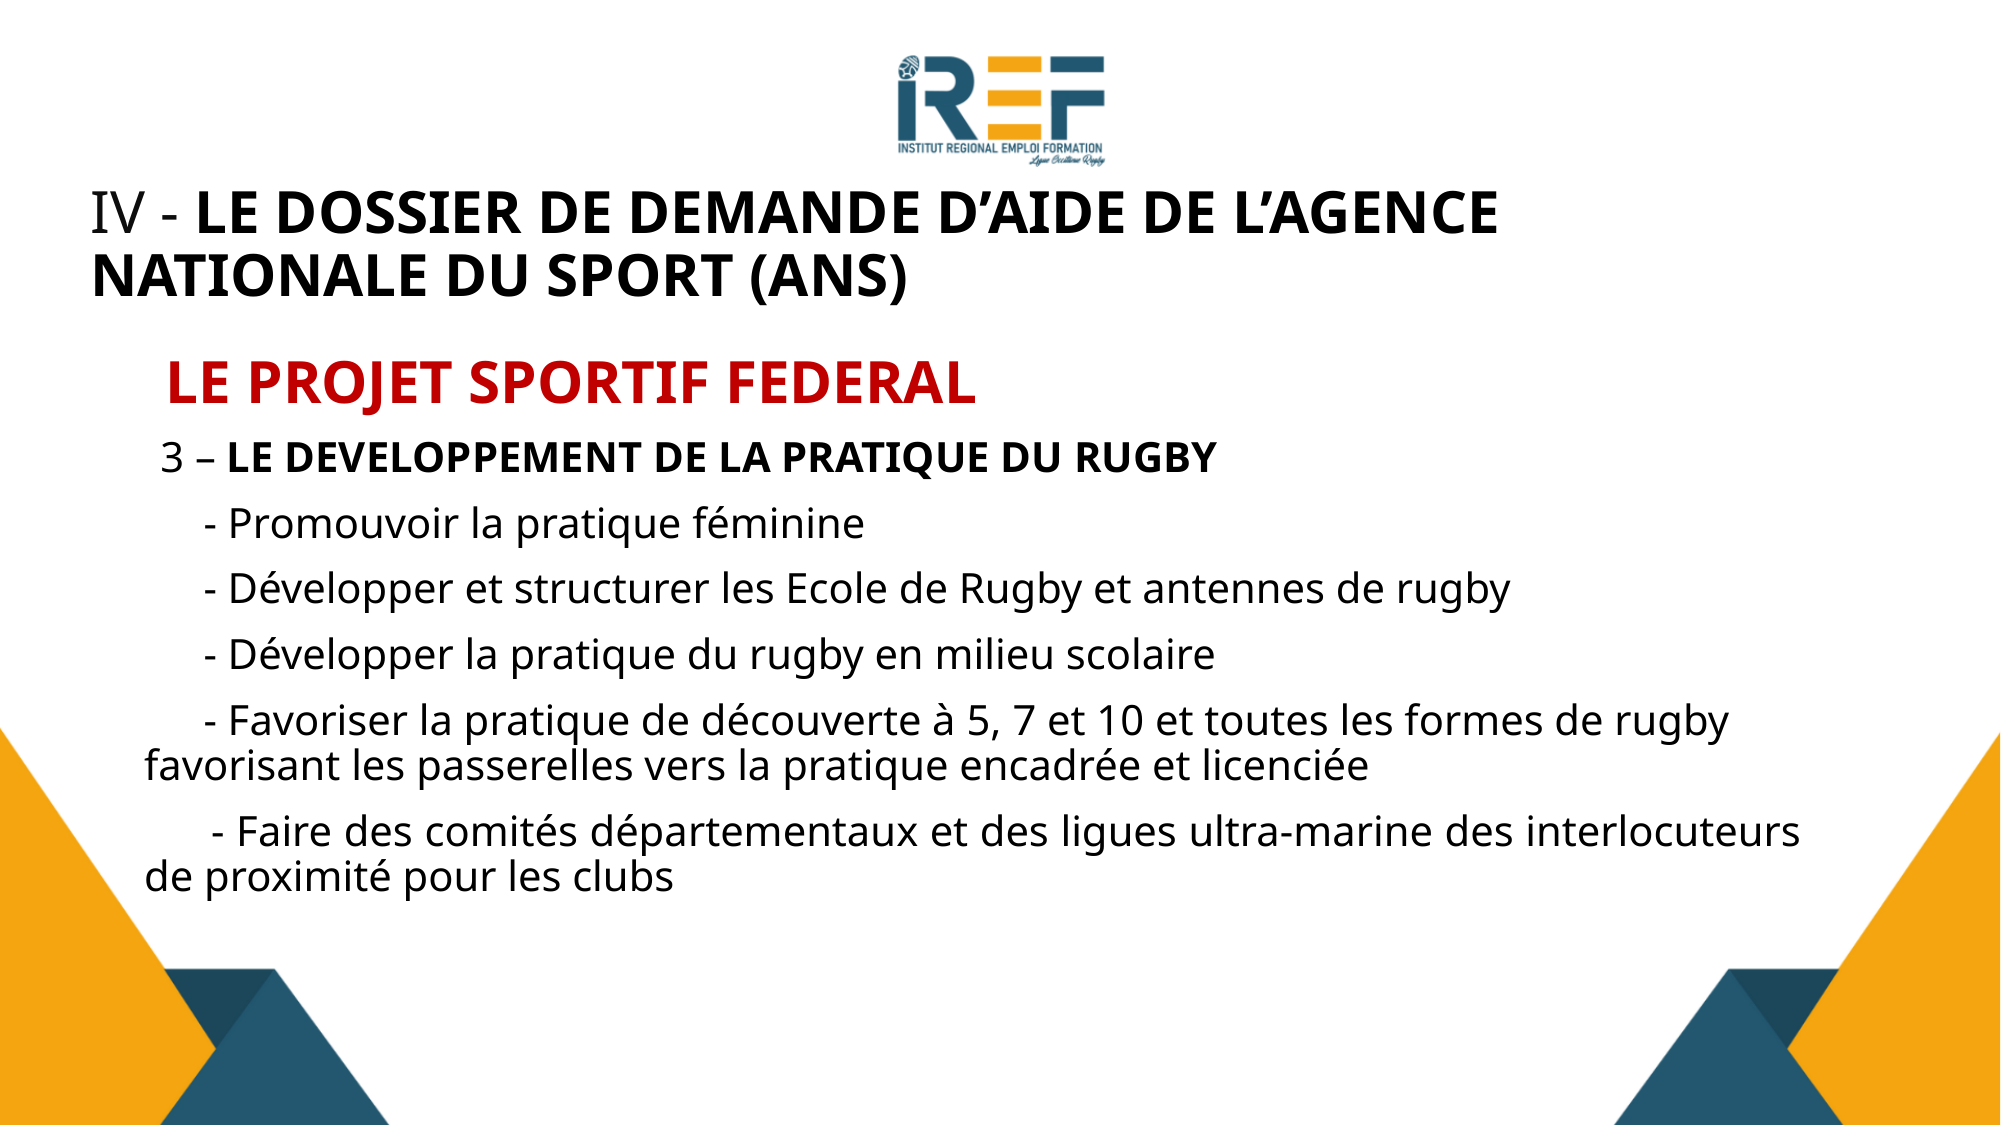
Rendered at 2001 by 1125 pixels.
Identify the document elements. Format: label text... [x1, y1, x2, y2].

picture [0, 0, 2001, 1125]
list LE PROJET SPORTIF FEDERAL 3 – LE DEVELOPPEMENT DE LA PRATIQUE DU RUGBY - Promouvoir la pratique féminine - Développer et structurer les Ecole de Rugby et antennes de rugby - Développer la pratique du rugby en milieu scolaire - Favoriser la pratique de découverte à 5, 7 et 10 et toutes les formes de rugby favorisant les passerelles vers la pratique encadrée et licenciée - Faire des comités départementaux et des ligues ultra-marine des interlocuteurs de proximité pour les clubs [91, 337, 1817, 975]
title IV - LE DOSSIER DE DEMANDE D’AIDE DE L’AGENCE NATIONALE DU SPORT (ANS) [75, 252, 1862, 391]
